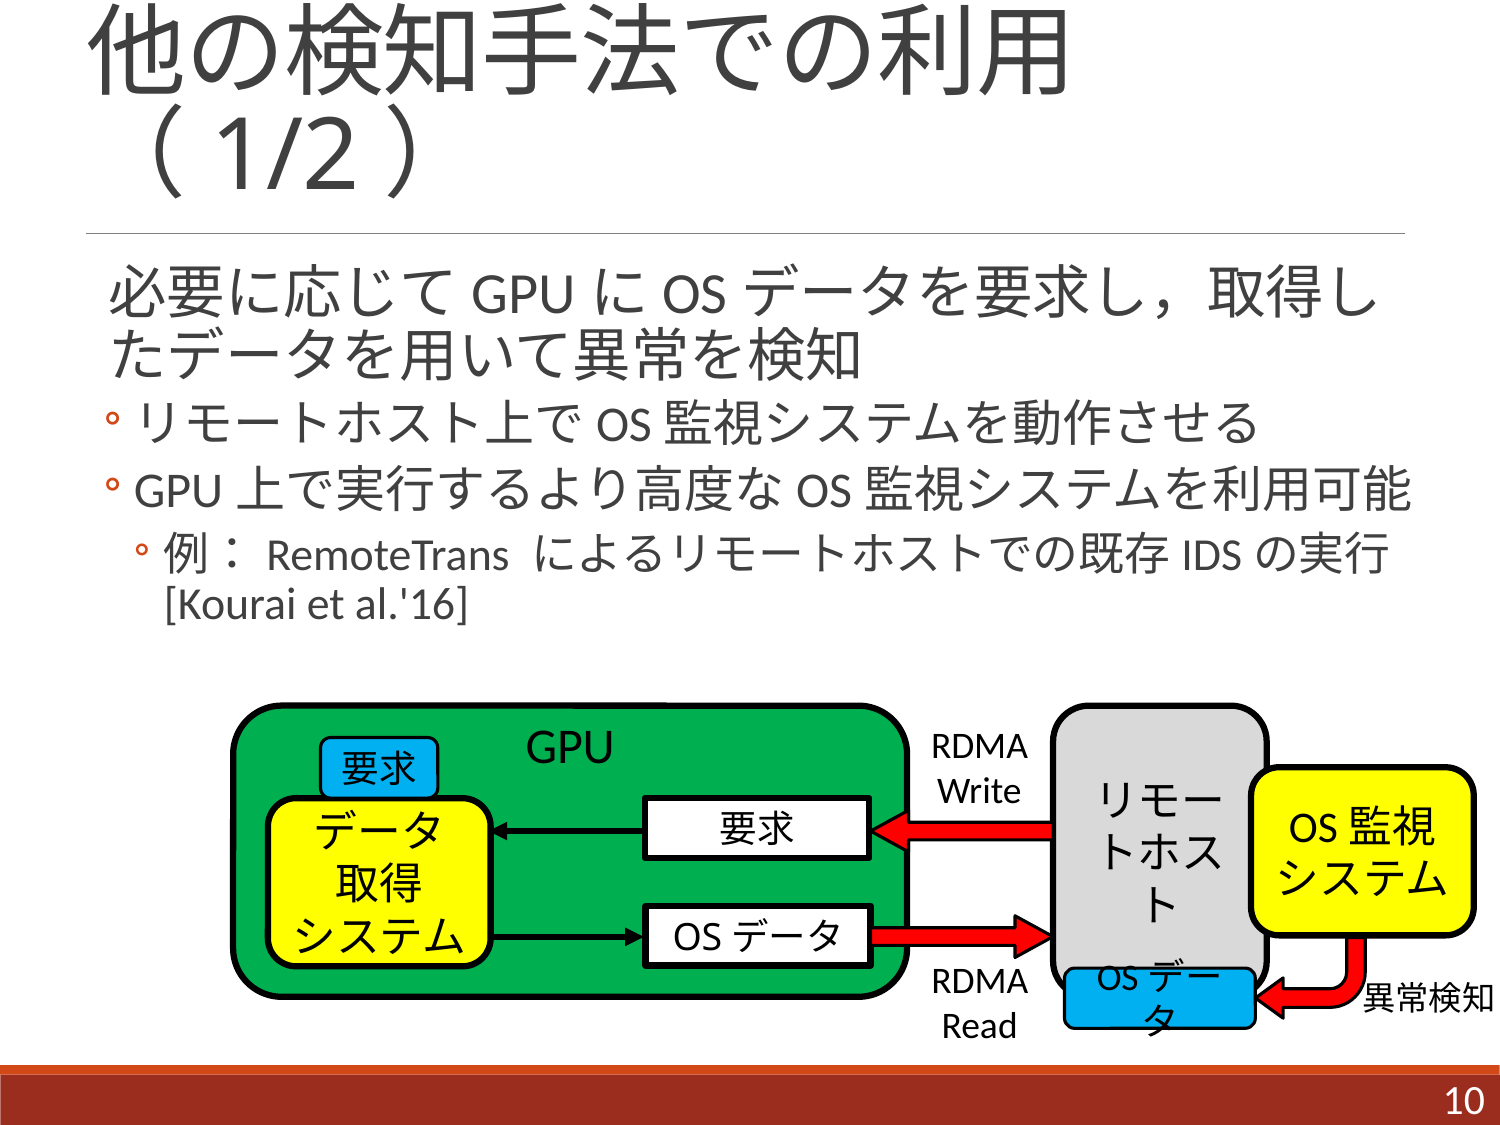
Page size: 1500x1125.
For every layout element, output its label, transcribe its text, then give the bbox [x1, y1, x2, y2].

text_box 要求 [644, 798, 870, 858]
text_box OSデータ [1063, 967, 1257, 1030]
text_box OSデータ [645, 905, 871, 966]
text_box [1254, 976, 1344, 1020]
text_box 異常検知 [1344, 970, 1500, 1025]
text_box OS監視 システム [1249, 765, 1476, 937]
slide_number 10 [1338, 1065, 1500, 1125]
text_box リモートホスト [1051, 704, 1269, 988]
text_box [869, 914, 1055, 948]
text_box [869, 809, 1055, 854]
text_box GPU [508, 704, 632, 782]
text_box RDMA Read [914, 948, 1045, 1054]
text_box 要求 [319, 736, 439, 800]
title 他の検知手法での利用（1/2） [70, 42, 1430, 218]
text_box [1345, 936, 1367, 970]
text_box [231, 704, 909, 999]
text_box RDMA Write [913, 713, 1045, 818]
list 必要に応じてGPUにOSデータを要求し，取得したデータを用いて異常を検知 リモートホスト上でOS監視システムを動作させる GPU上で実行するより高度なOS監視システムを利用可能 例：RemoteTrans によるリモートホストでの既存IDSの実行 [Kourai et al.'16] [70, 256, 1430, 1038]
text_box データ 取得 システム [266, 796, 492, 968]
